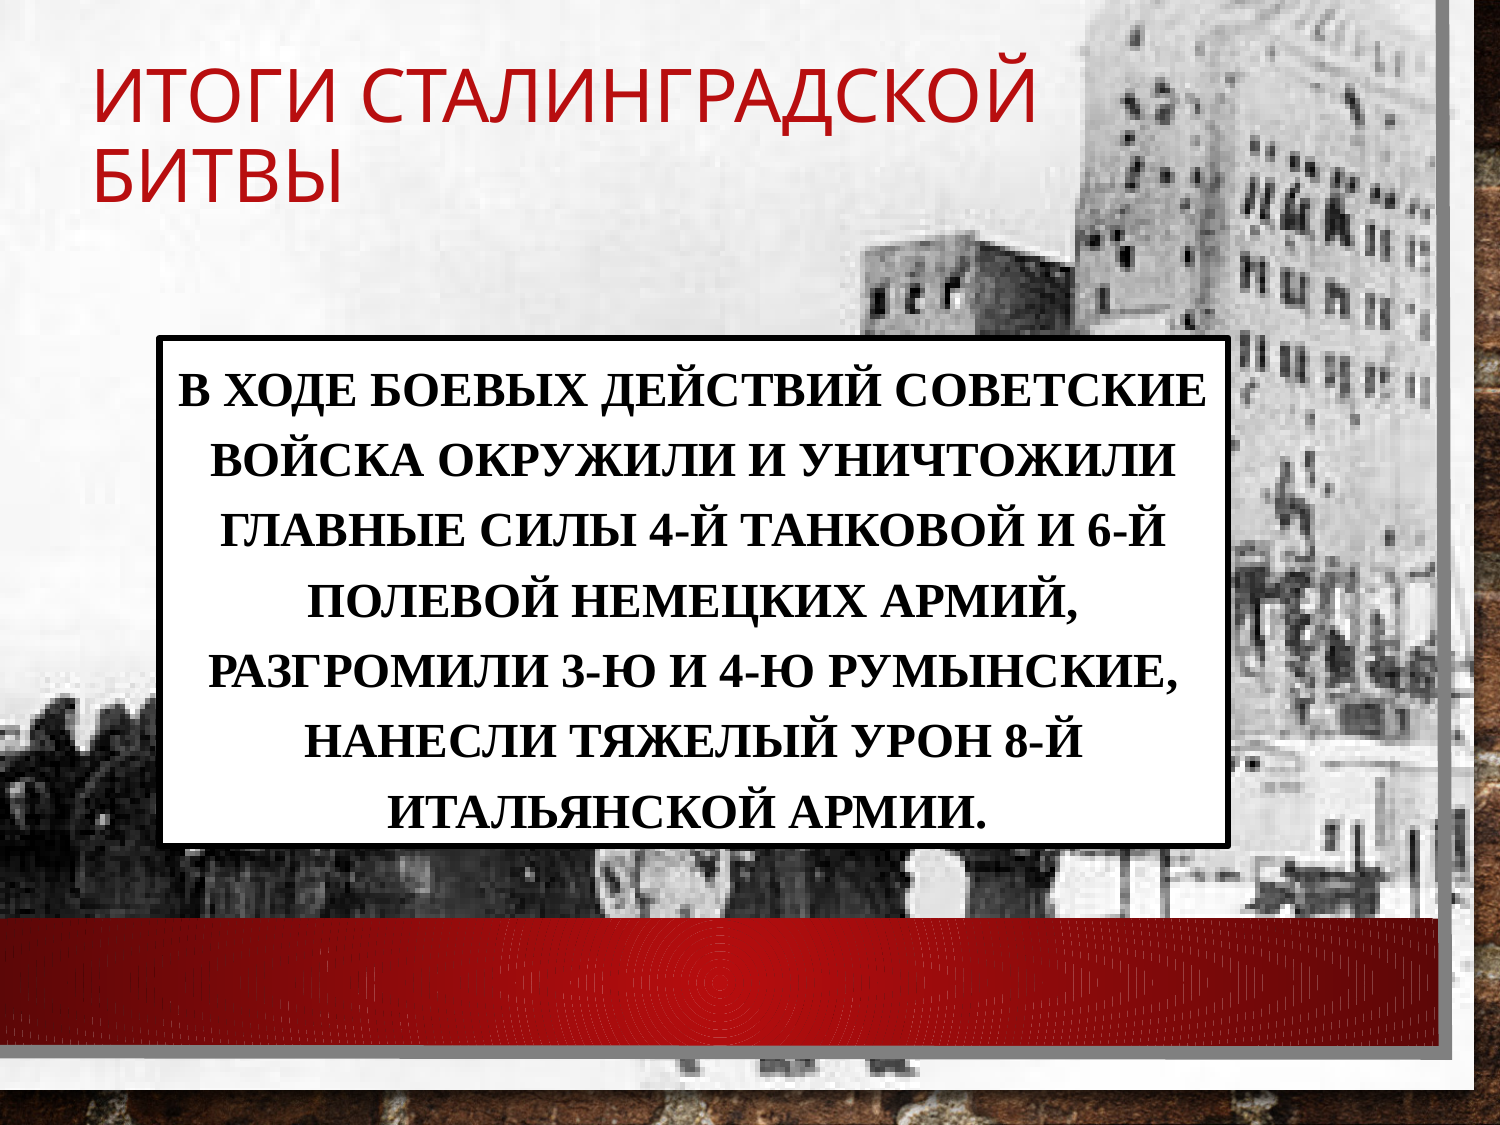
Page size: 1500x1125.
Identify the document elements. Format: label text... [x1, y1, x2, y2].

picture [0, 0, 1500, 1125]
title Итоги Сталинградской битвы [75, 45, 1081, 233]
picture [0, 0, 1438, 918]
list В ходе боевых действий советские войска окружили и уничтожили главные силы 4-й танковой и 6-й полевой немецких армий, разгромили 3-ю и 4-ю румынские, нанесли тяжелый урон 8-й итальянской армии. [159, 338, 1229, 846]
